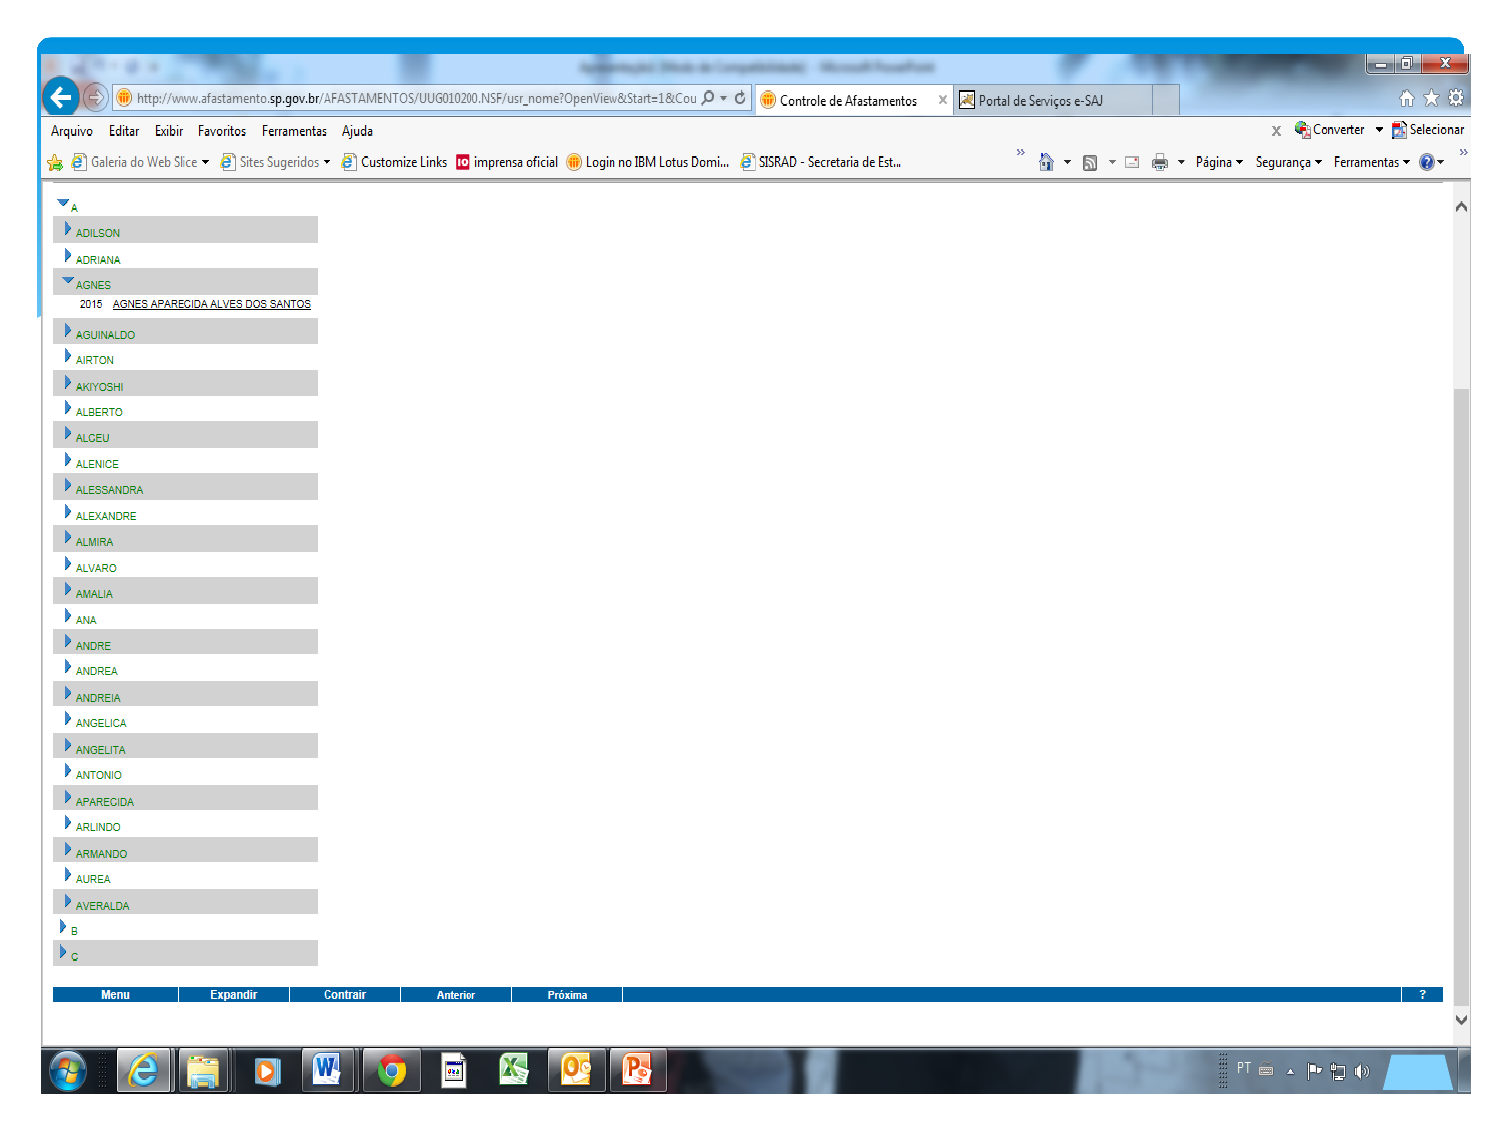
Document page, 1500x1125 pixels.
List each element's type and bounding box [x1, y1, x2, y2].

list [40, 54, 1471, 1095]
